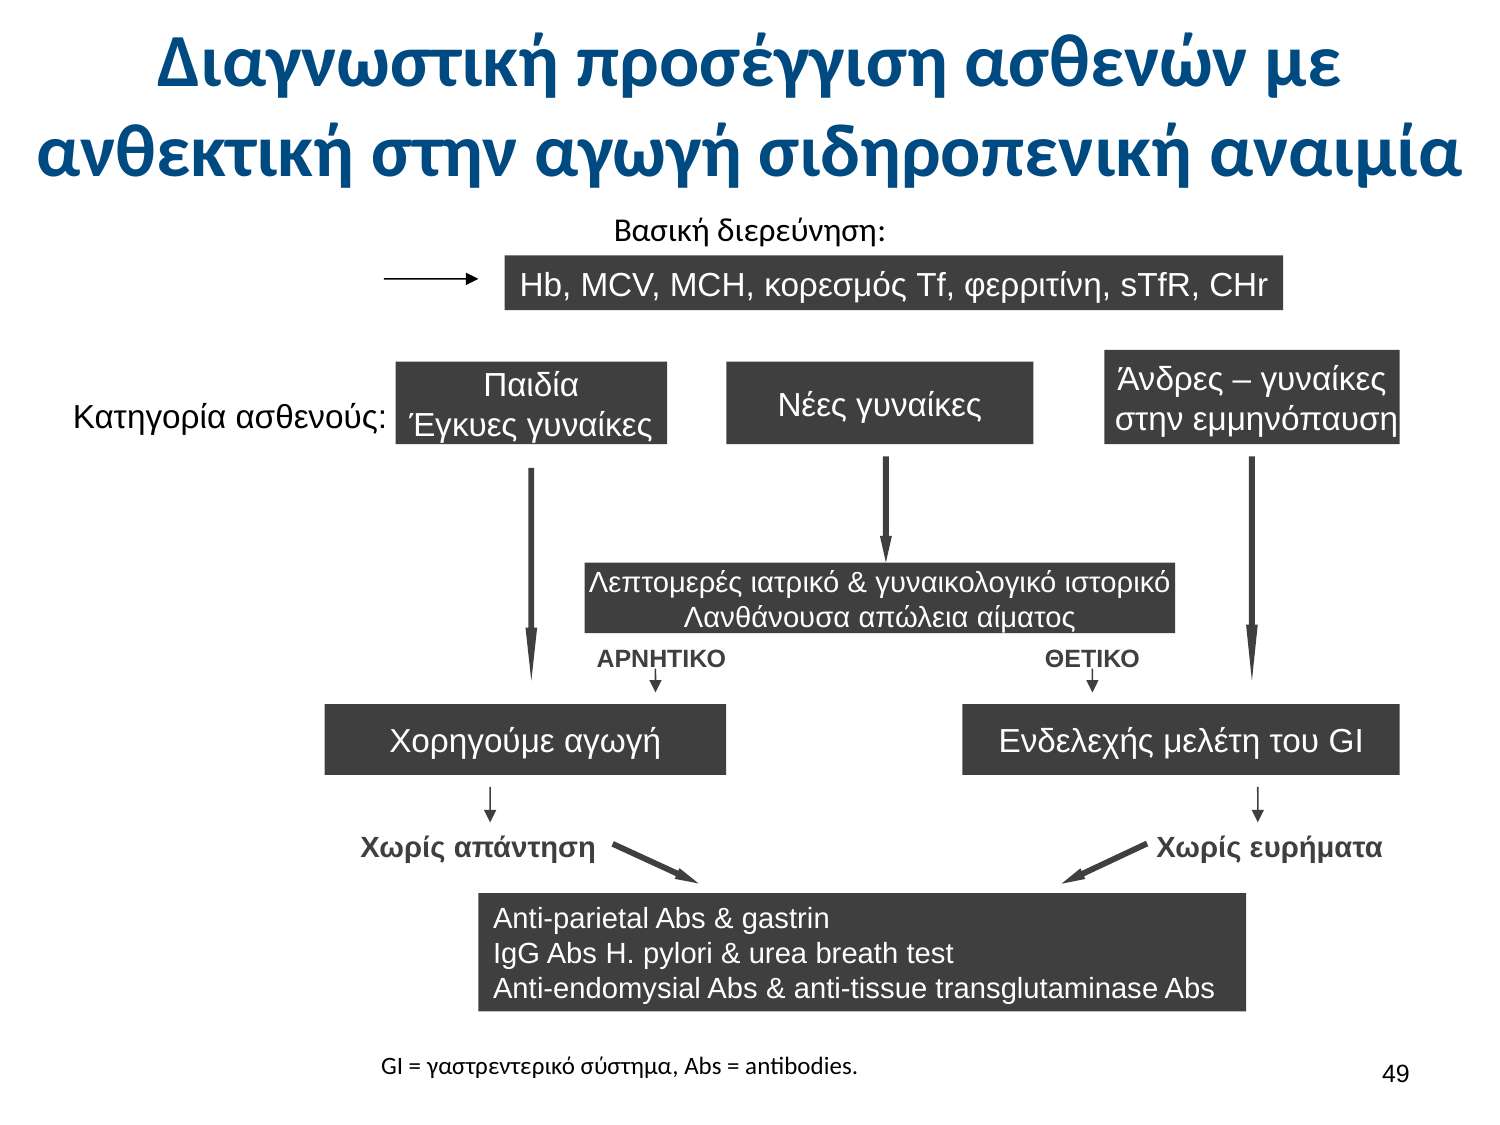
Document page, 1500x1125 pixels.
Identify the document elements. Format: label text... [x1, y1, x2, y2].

text_box Χωρίς απάντηση [301, 822, 656, 870]
text_box [525, 467, 538, 681]
text_box Κατηγορία ασθενούς: [41, 373, 420, 457]
text_box [879, 456, 892, 562]
text_box Άνδρες – γυναίκες στην εμμηνόπαυση [1104, 349, 1400, 445]
text_box [1086, 668, 1099, 693]
text_box [1061, 840, 1149, 884]
text_box Χορηγούμε αγωγή [324, 704, 727, 775]
title Διαγνωστική προσέγγιση ασθενών με ανθεκτική στην αγωγή σιδηροπενική αναιμία [0, 19, 1500, 185]
text_box Ενδελεχής μελέτη του GI [962, 704, 1400, 775]
text_box Λεπτομερές ιατρικό & γυναικολογικό ιστορικό Λανθάνουσα απώλεια αίματος [584, 562, 1176, 634]
text_box Χωρίς ευρήματα [1128, 810, 1412, 882]
text_box Νέες γυναίκες [726, 361, 1034, 445]
text_box Anti-parietal Abs & gastrin IgG Abs H. pylori & urea breath test Anti-endomysial Abs & anti-tissue transglutaminase Abs [478, 893, 1247, 1012]
slide_number 48 [1074, 1042, 1425, 1103]
text_box ΘΕΤΙΚΟ [1009, 645, 1176, 669]
text_box [383, 272, 479, 286]
text_box ΑΡΝΗΤΙΚΟ [584, 645, 739, 669]
text_box [483, 786, 497, 823]
text_box GI = γαστρεντερικό σύστημα, Abs = antibodies. [171, 1034, 1069, 1094]
text_box [1251, 786, 1265, 823]
text_box [1246, 456, 1258, 681]
text_box Hb, MCV, MCH, κορεσμός Tf, φερριτίνη, sTfR, CHr [504, 255, 1284, 311]
text_box Παιδία Έγκυες γυναίκες [395, 361, 668, 445]
list Βασική διερεύνηση: [75, 196, 1425, 1024]
text_box [611, 841, 699, 884]
text_box [649, 668, 662, 693]
